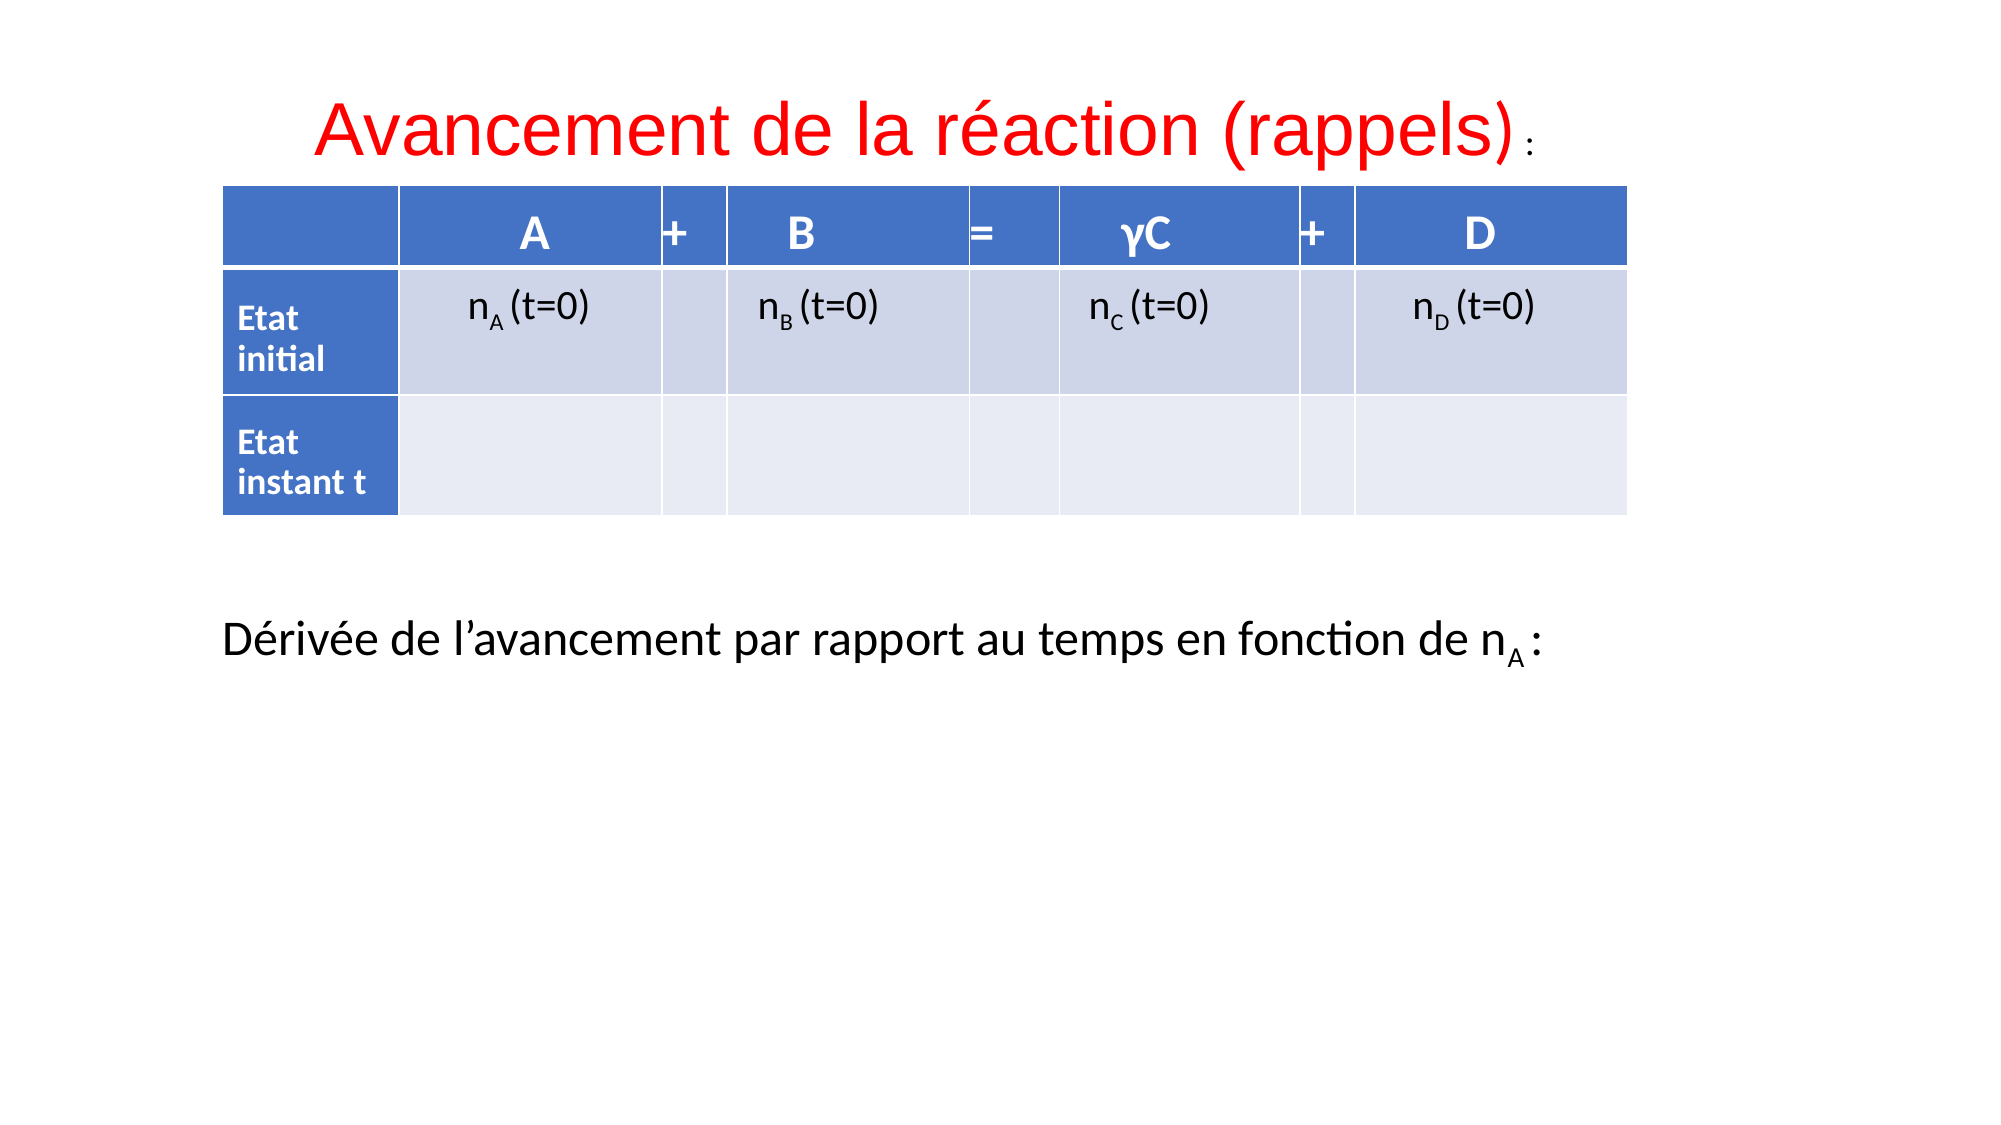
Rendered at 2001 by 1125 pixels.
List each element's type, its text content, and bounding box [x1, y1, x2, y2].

text_box Avancement de la réaction (rappels) : [300, 72, 1550, 178]
